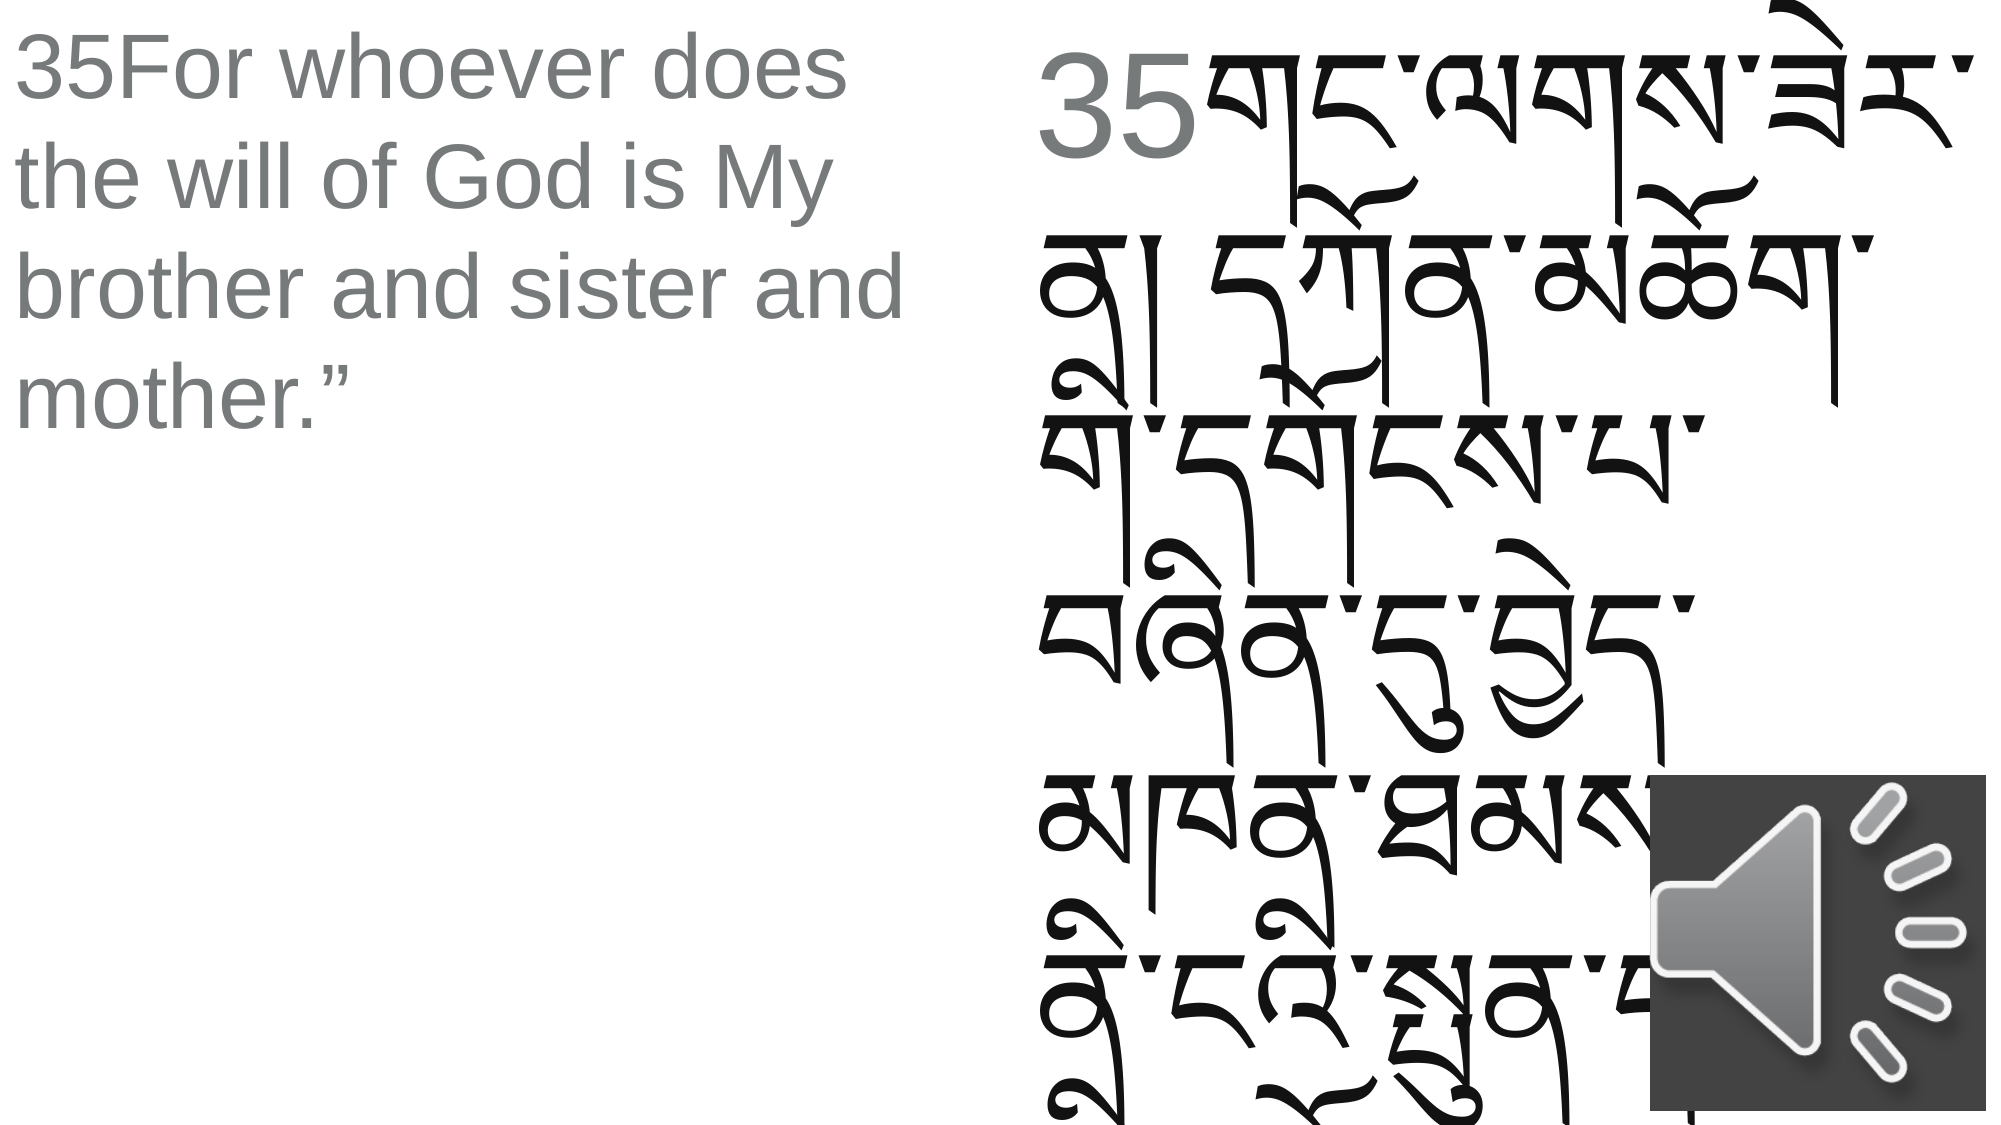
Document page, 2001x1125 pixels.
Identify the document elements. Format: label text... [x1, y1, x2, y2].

text_box 35གང་ལགས་ཟེར་ན། དཀོན་མཆོག་གི་དགོངས་པ་བཞིན་དུ་བྱེད་མཁན་ཐམས་ཅད་ནི་ངའི་སྤུན་དང་སྲིང་མོ། མ་ཡུམ་ཡིན་ནོ་”ཞེས་གསུངས་སོ། ། [1019, 0, 2000, 1125]
text_box 35For whoever does the will of God is My brother and sister and mother.” [0, 0, 981, 1125]
picture [1648, 773, 1987, 1112]
